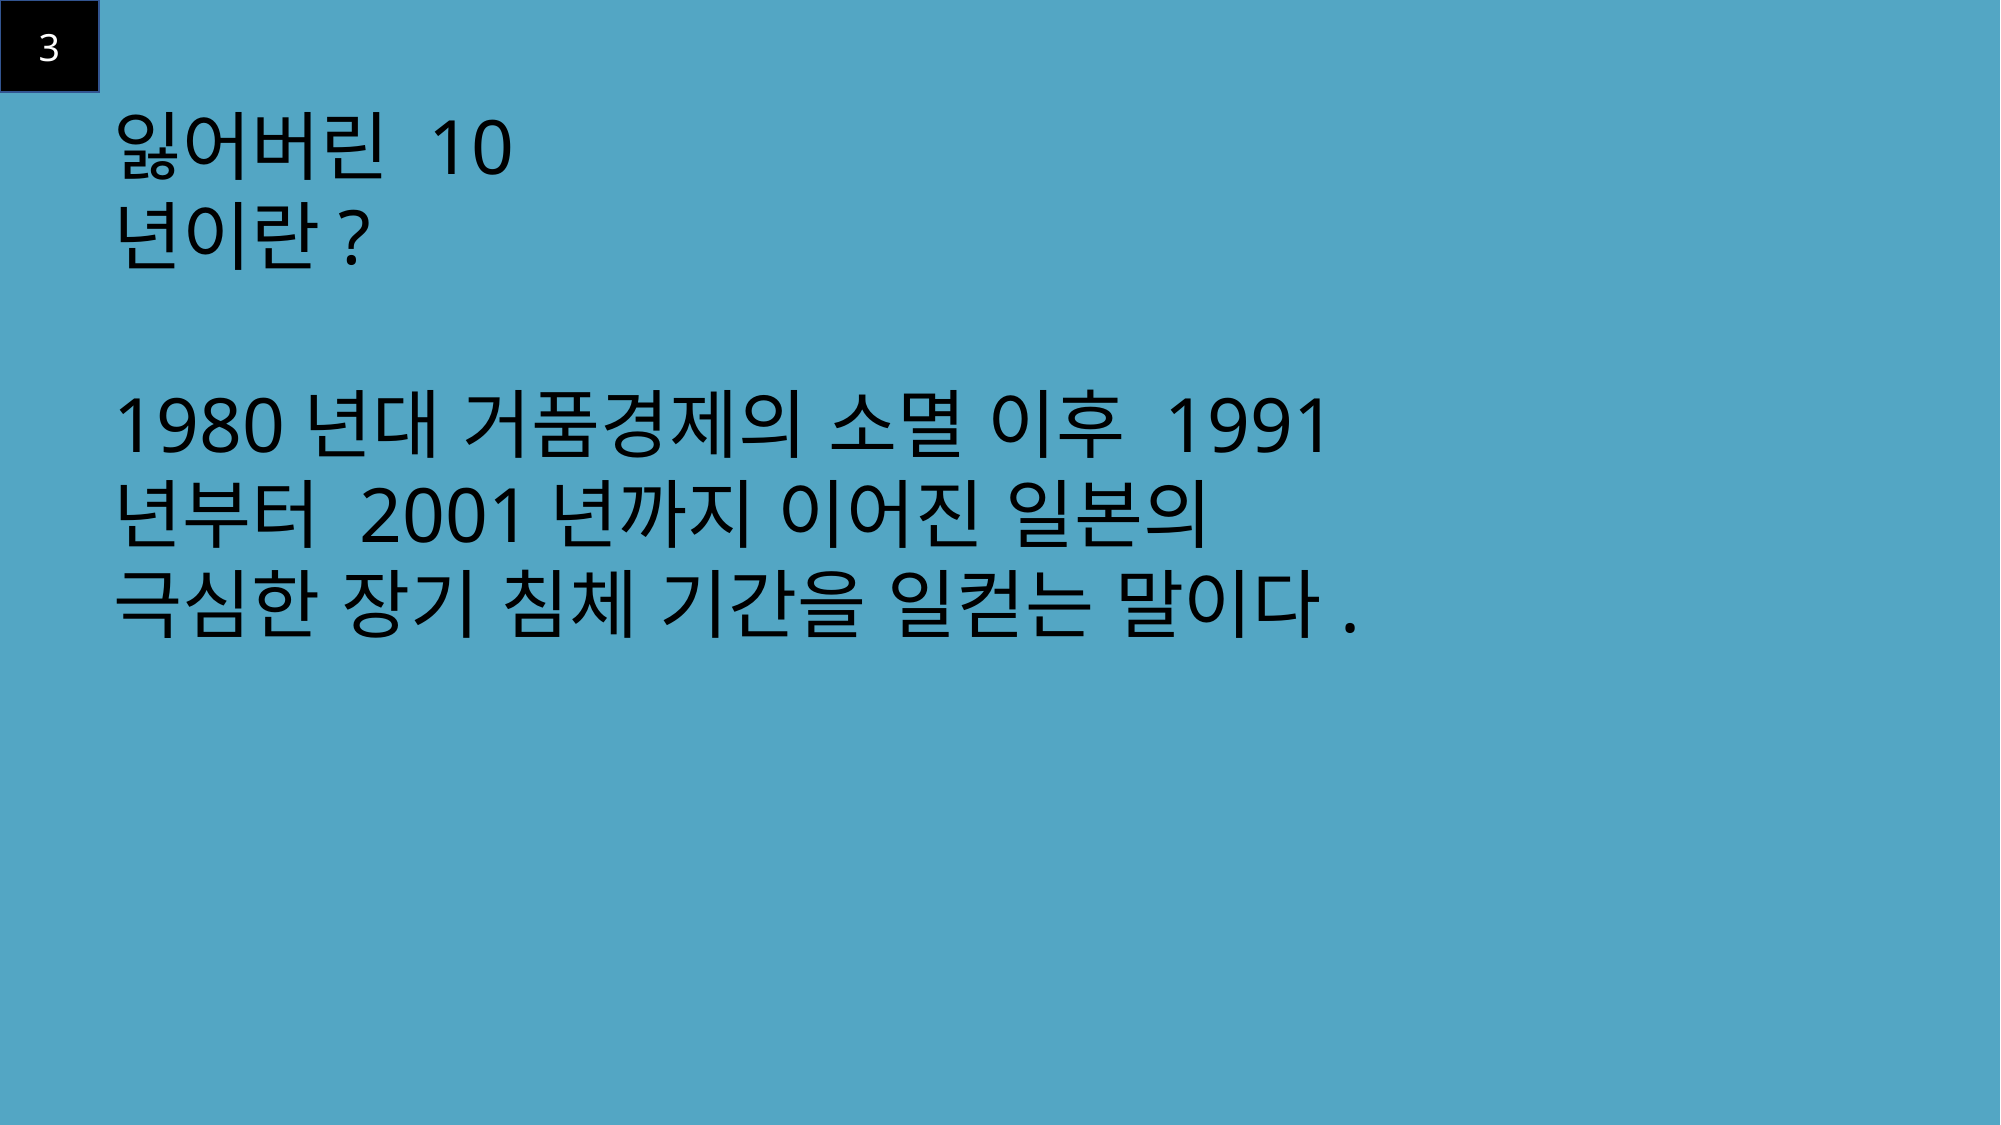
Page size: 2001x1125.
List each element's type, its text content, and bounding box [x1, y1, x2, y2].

text_box 3 [0, 0, 100, 93]
text_box 1980년대 거품경제의 소멸 이후 1991년부터 2001년까지 이어진 일본의 극심한 장기 침체 기간을 일컫는 말이다. [99, 370, 1405, 656]
text_box 잃어버린 10년이란? [99, 92, 688, 287]
